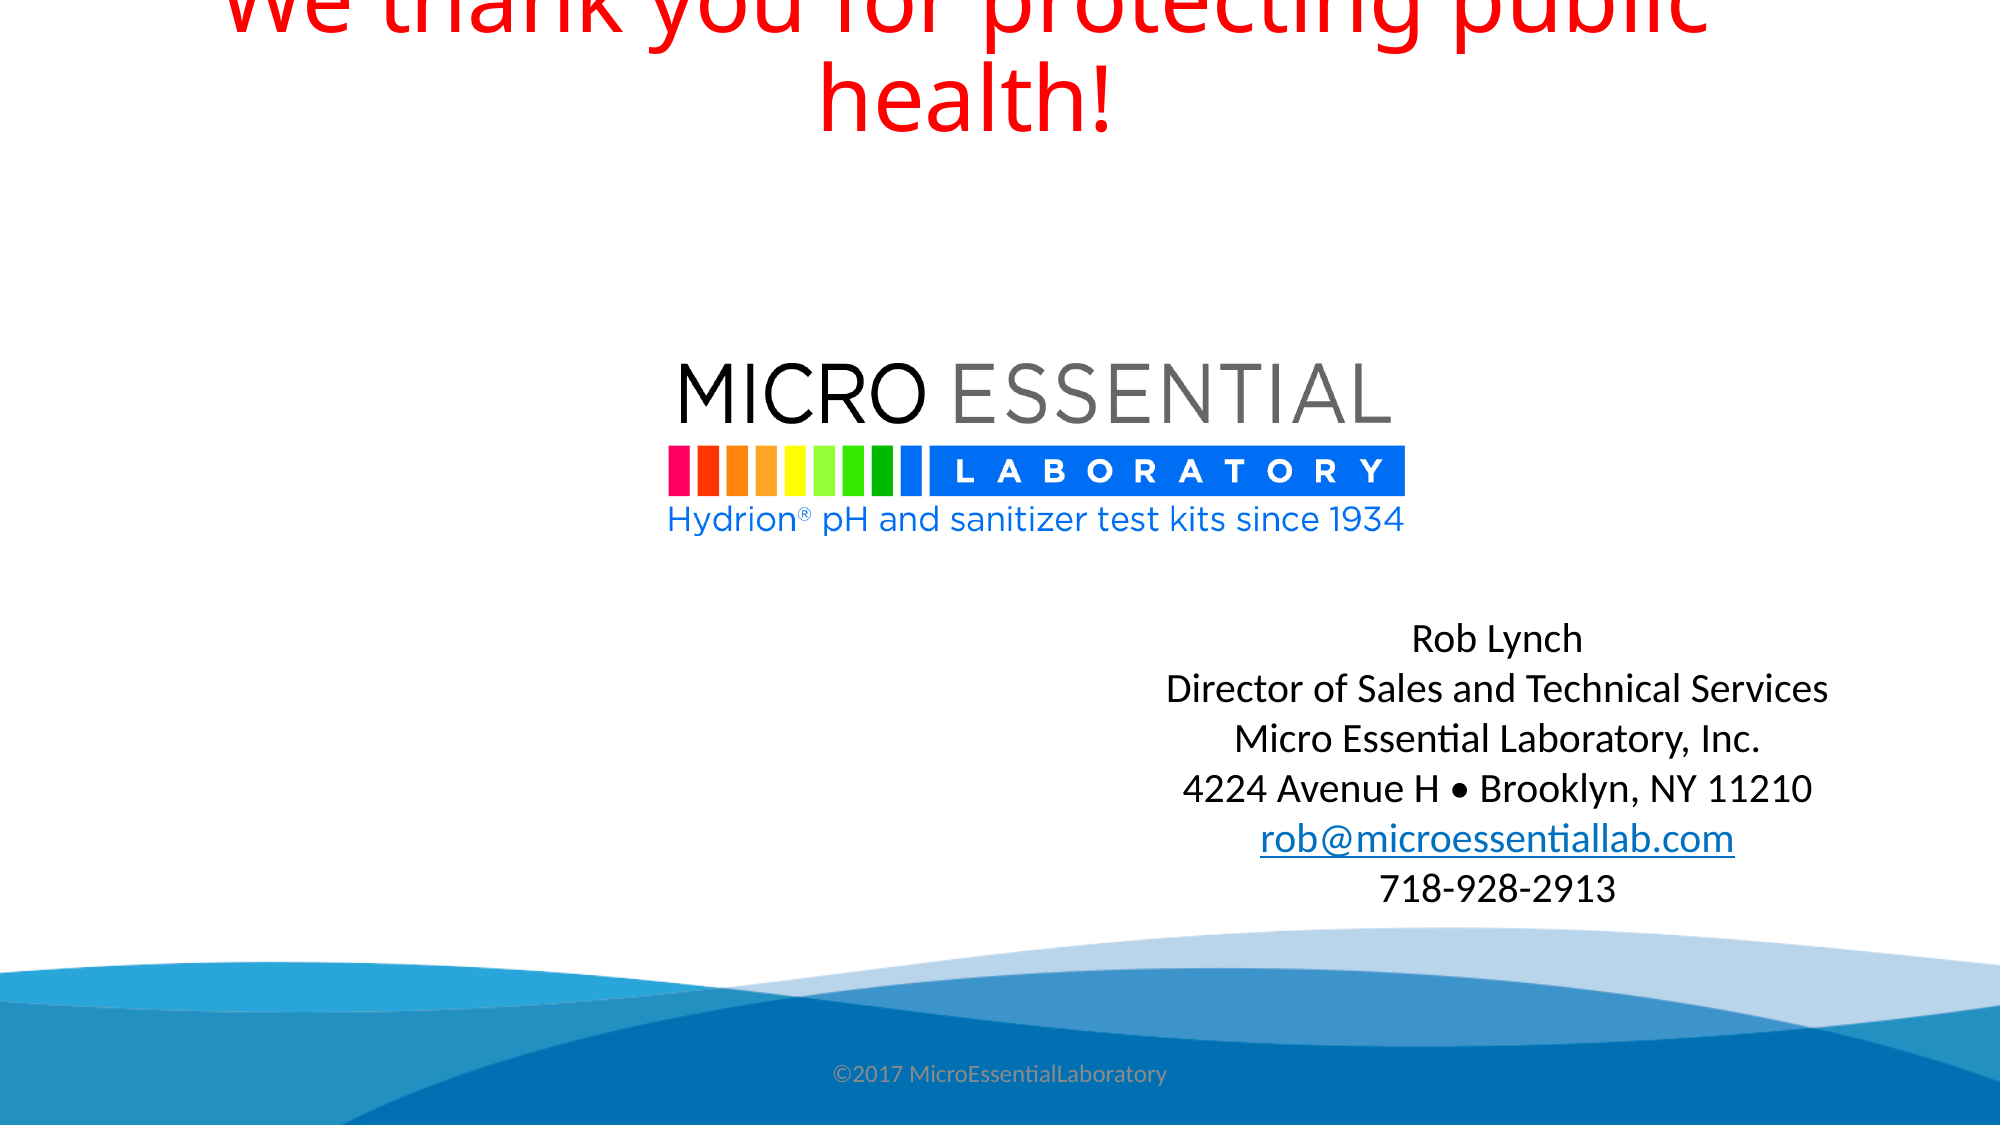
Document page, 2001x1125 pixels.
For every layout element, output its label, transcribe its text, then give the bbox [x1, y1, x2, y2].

picture [662, 340, 1409, 559]
picture [0, 927, 2000, 1125]
text_box We thank you for protecting public health! [154, 74, 1778, 231]
text_box Rob Lynch Director of Sales and Technical Services Micro Essential Laboratory, Inc. 4224 Avenue H • Brooklyn, NY 11210 rob@microessentiallab.com 718-928-2913 [1139, 558, 1856, 927]
